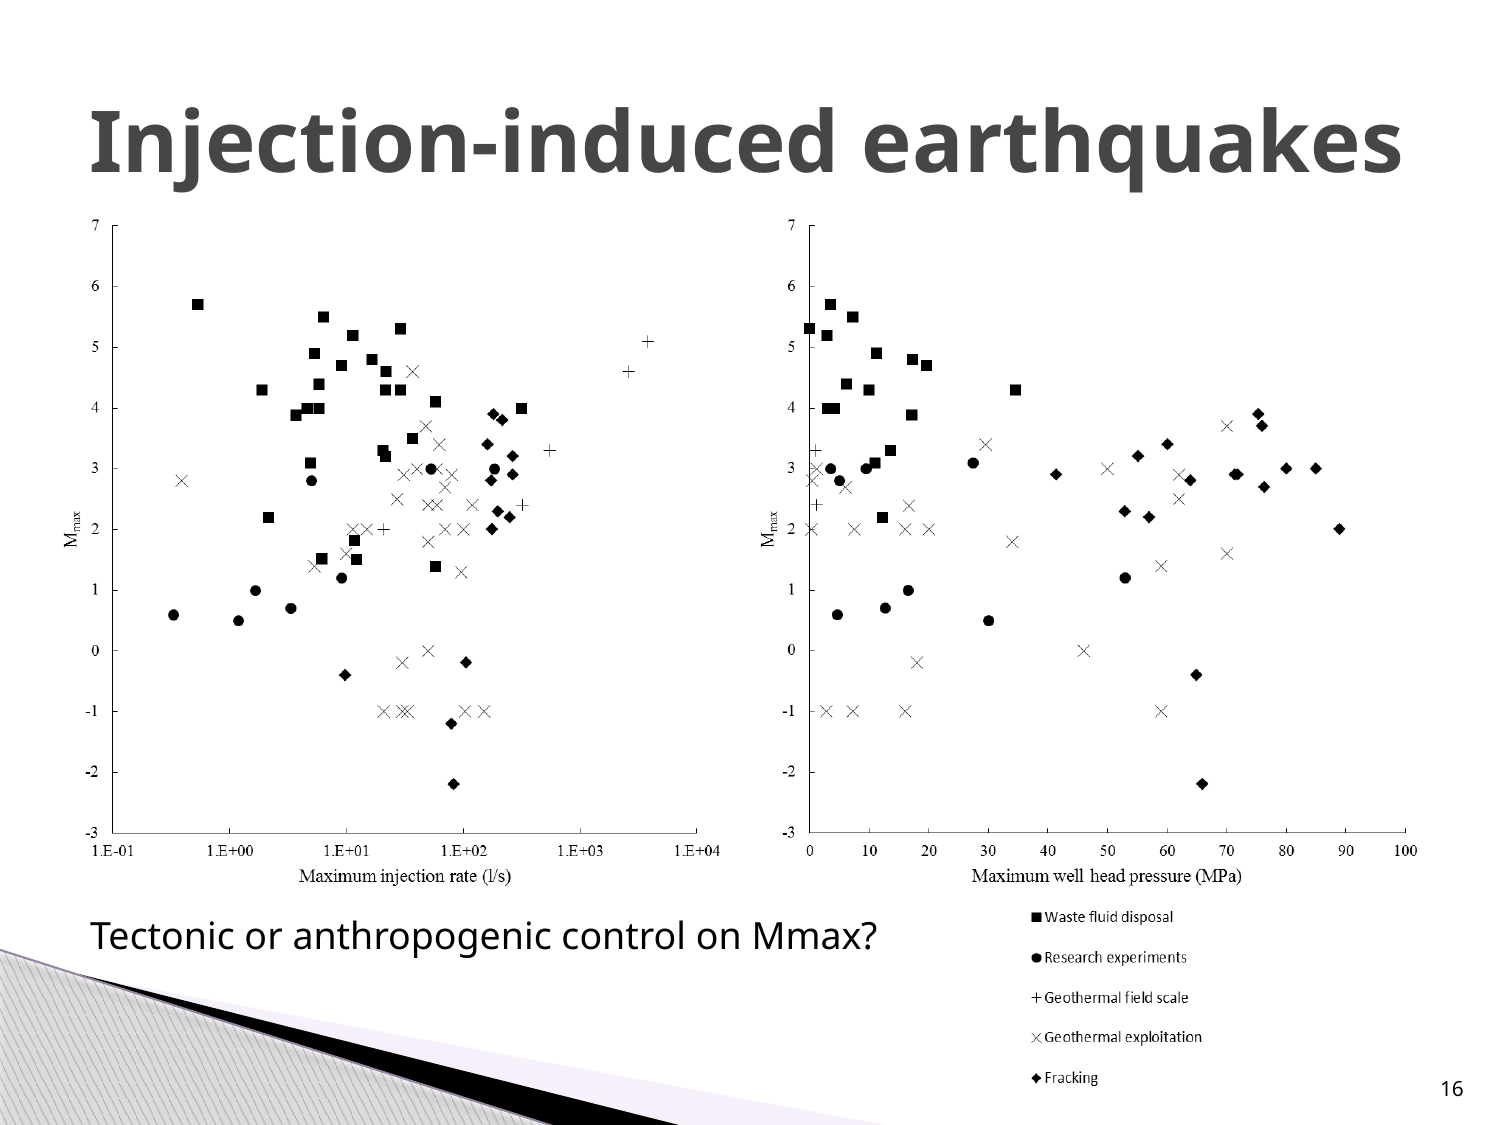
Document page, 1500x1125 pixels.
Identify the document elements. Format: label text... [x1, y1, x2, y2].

slide_number 16 [1418, 1051, 1479, 1112]
title Injection-induced earthquakes [75, 45, 1425, 207]
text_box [39, 207, 1435, 1097]
